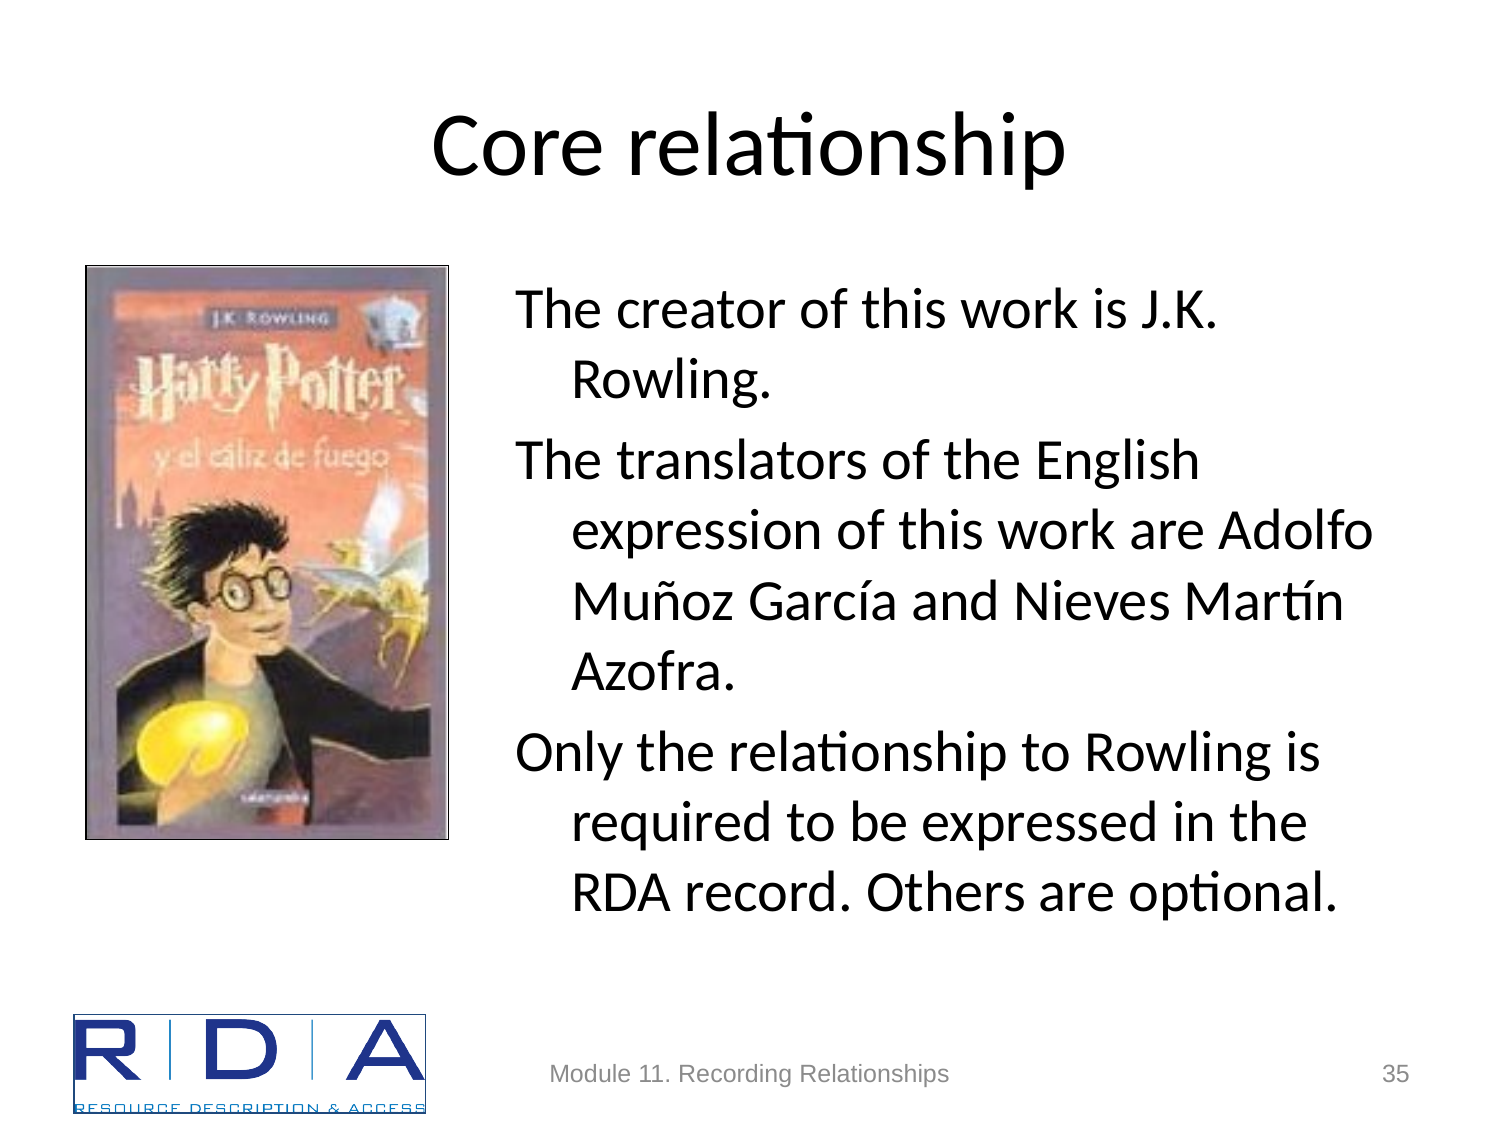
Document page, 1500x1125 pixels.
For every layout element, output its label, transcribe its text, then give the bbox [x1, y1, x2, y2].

picture [86, 265, 449, 839]
slide_number 35 [1074, 1042, 1425, 1103]
list The creator of this work is J.K. Rowling. The translators of the English expression of this work are Adolfo Muñoz García and Nieves Martín Azofra. Only the relationship to Rowling is required to be expressed in the RDA record. Others are optional. [500, 262, 1425, 1005]
picture [75, 1015, 425, 1112]
title Core relationship [75, 45, 1425, 233]
footer Module 11. Recording Relationships [512, 1042, 988, 1103]
